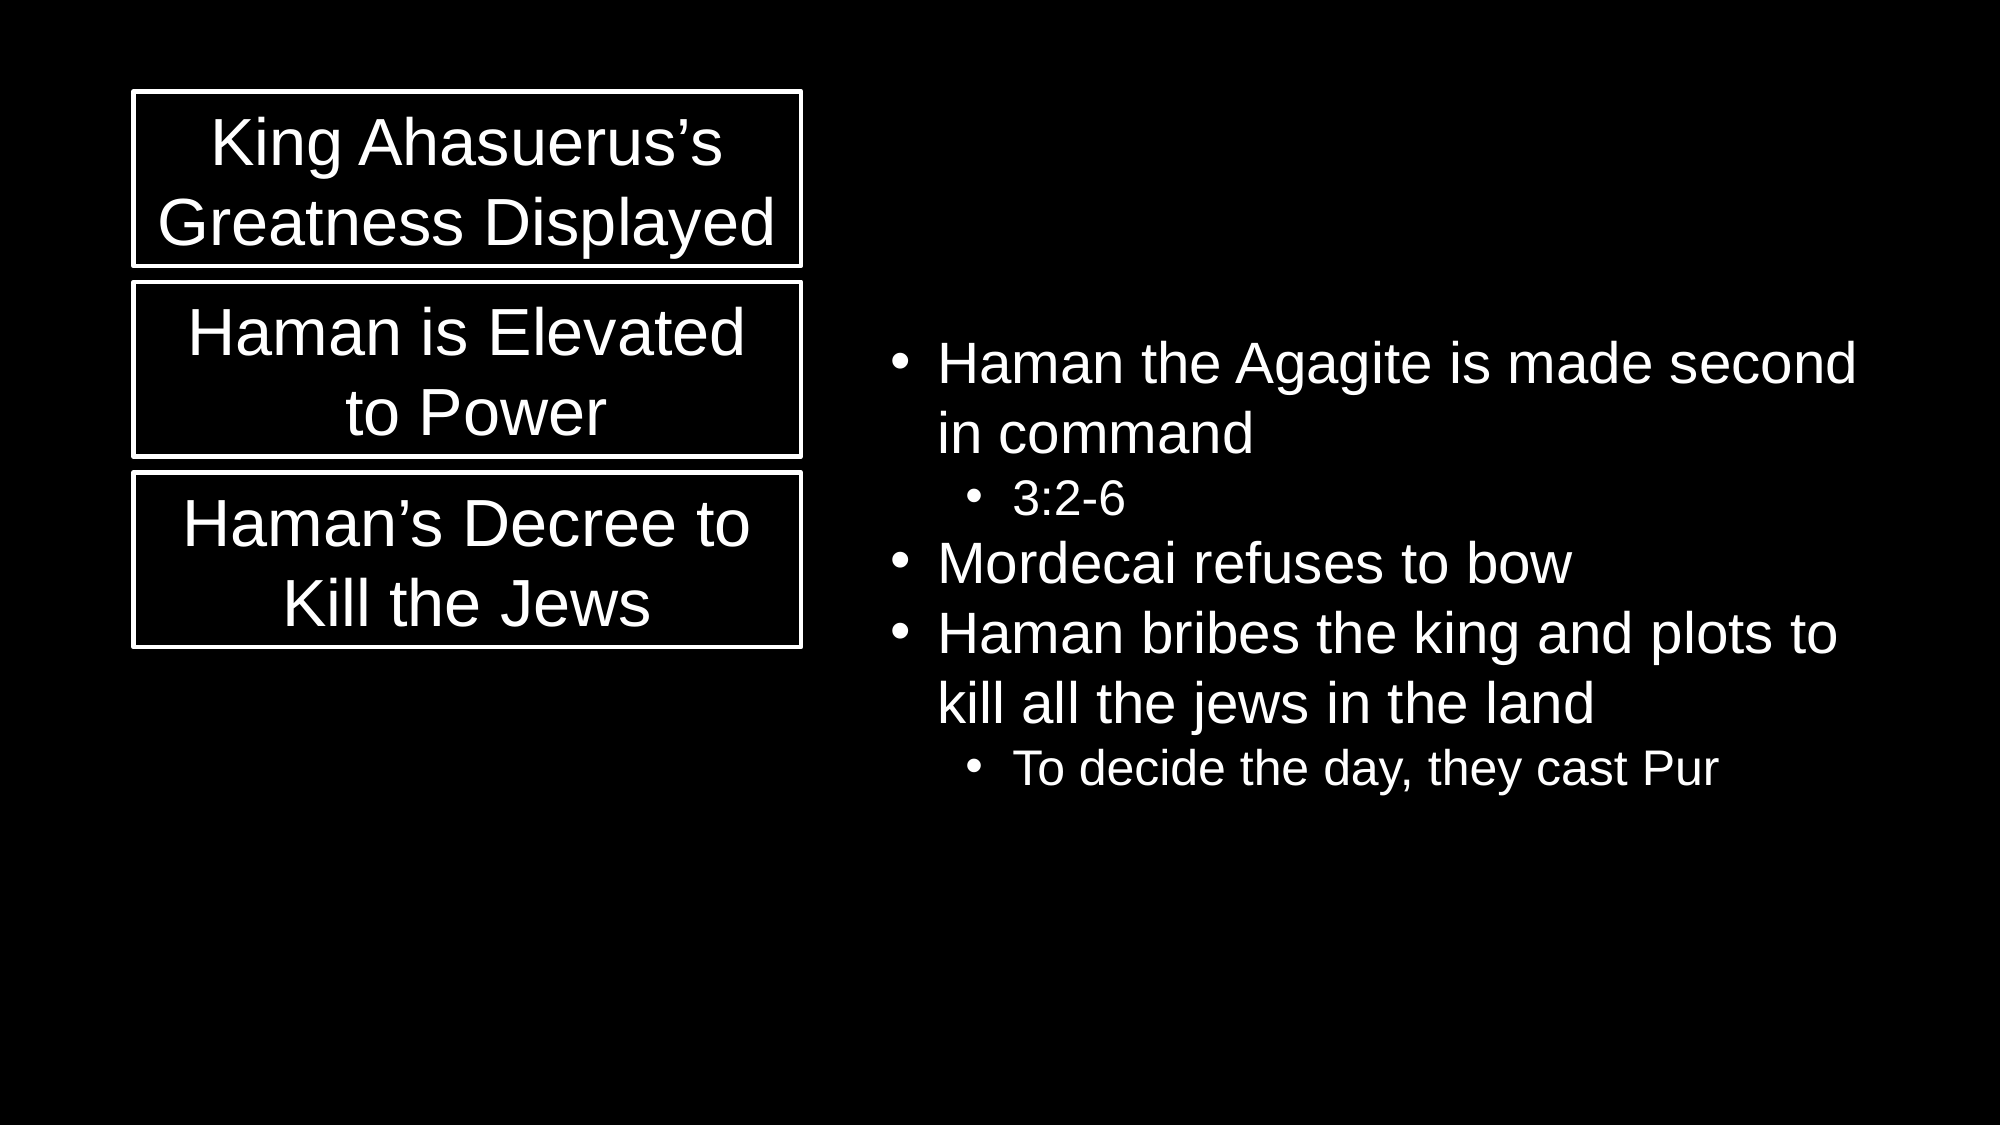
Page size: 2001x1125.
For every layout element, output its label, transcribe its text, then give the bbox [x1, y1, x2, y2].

text_box Haman the Agagite is made second in command 3:2-6 Mordecai refuses to bow Haman bribes the king and plots to kill all the jews in the land To decide the day, they cast Pur [875, 317, 1920, 803]
text_box King Ahasuerus’s Greatness Displayed [133, 91, 801, 266]
text_box Haman’s Decree to Kill the Jews [133, 472, 801, 648]
text_box Haman is Elevated to Power [133, 281, 801, 457]
